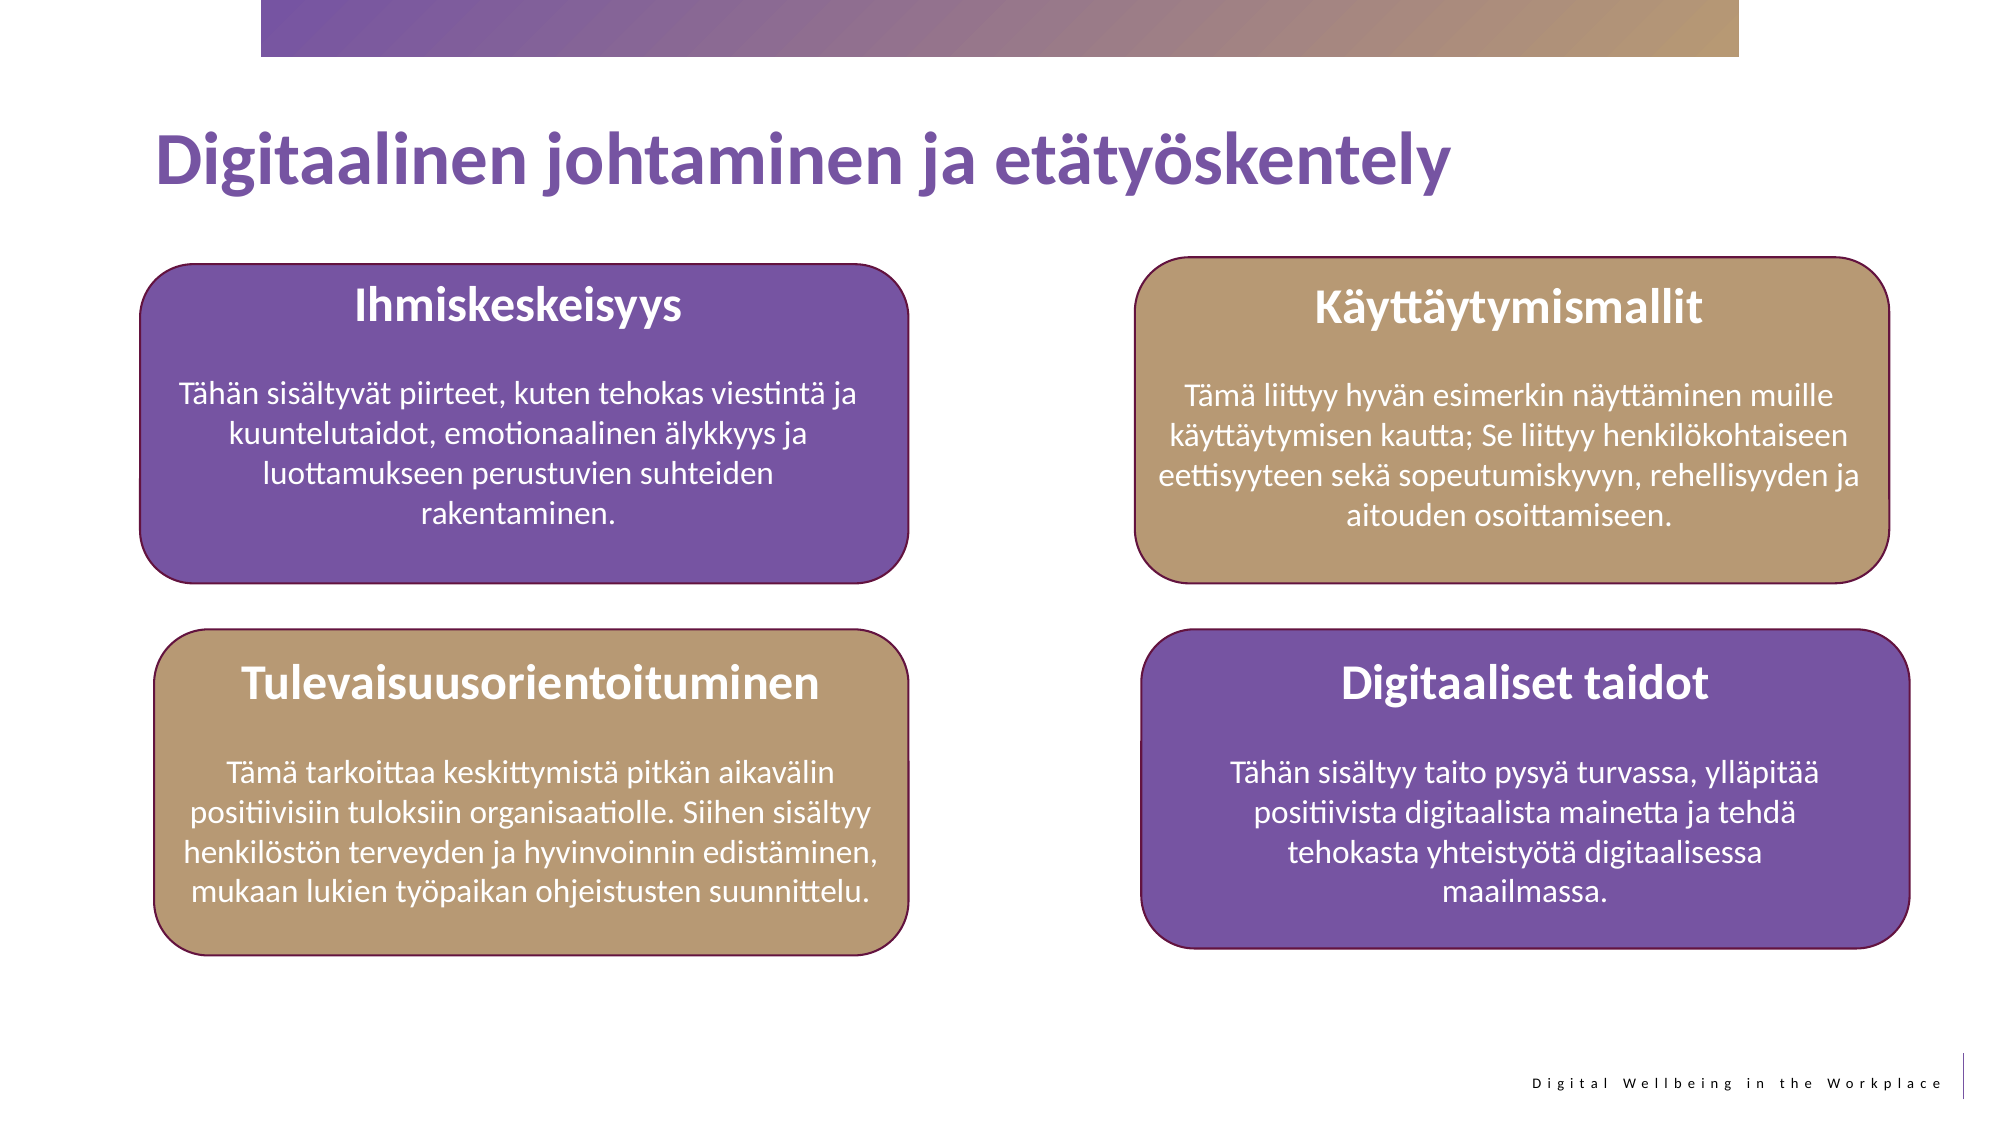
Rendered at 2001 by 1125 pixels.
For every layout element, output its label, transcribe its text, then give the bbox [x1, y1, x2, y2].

text_box Tulevaisuusorientoituminen Tämä tarkoittaa keskittymistä pitkän aikavälin positiivisiin tuloksiin organisaatiolle. Siihen sisältyy henkilöstön terveyden ja hyvinvoinnin edistäminen, mukaan lukien työpaikan ohjeistusten suunnittelu. [154, 642, 909, 917]
text_box [1157, 256, 1867, 266]
text_box [138, 275, 910, 585]
text_box Käyttäytymismallit Tämä liittyy hyvän esimerkin näyttäminen muille käyttäytymisen kautta; Se liittyy henkilökohtaiseen eettisyyteen sekä sopeutumiskyvyn, rehellisyyden ja aitouden osoittamiseen. [1141, 266, 1878, 541]
text_box Ihmiskeskeisyys Tähän sisältyvät piirteet, kuten tehokas viestintä ja kuuntelutaidot, emotionaalinen älykkyys ja luottamukseen perustuvien suhteiden rakentaminen. [148, 264, 889, 539]
text_box [1133, 276, 1891, 585]
text_box [1140, 628, 1911, 950]
text_box [155, 917, 908, 957]
text_box Digitaaliset taidot Tähän sisältyy taito pysyä turvassa, ylläpitää positiivista digitaalista mainetta ja tehdä tehokasta yhteistyötä digitaalisessa maailmassa. [1186, 642, 1865, 917]
list Digitaalinen johtaminen ja etätyöskentely [140, 102, 1860, 235]
text_box [171, 628, 891, 642]
